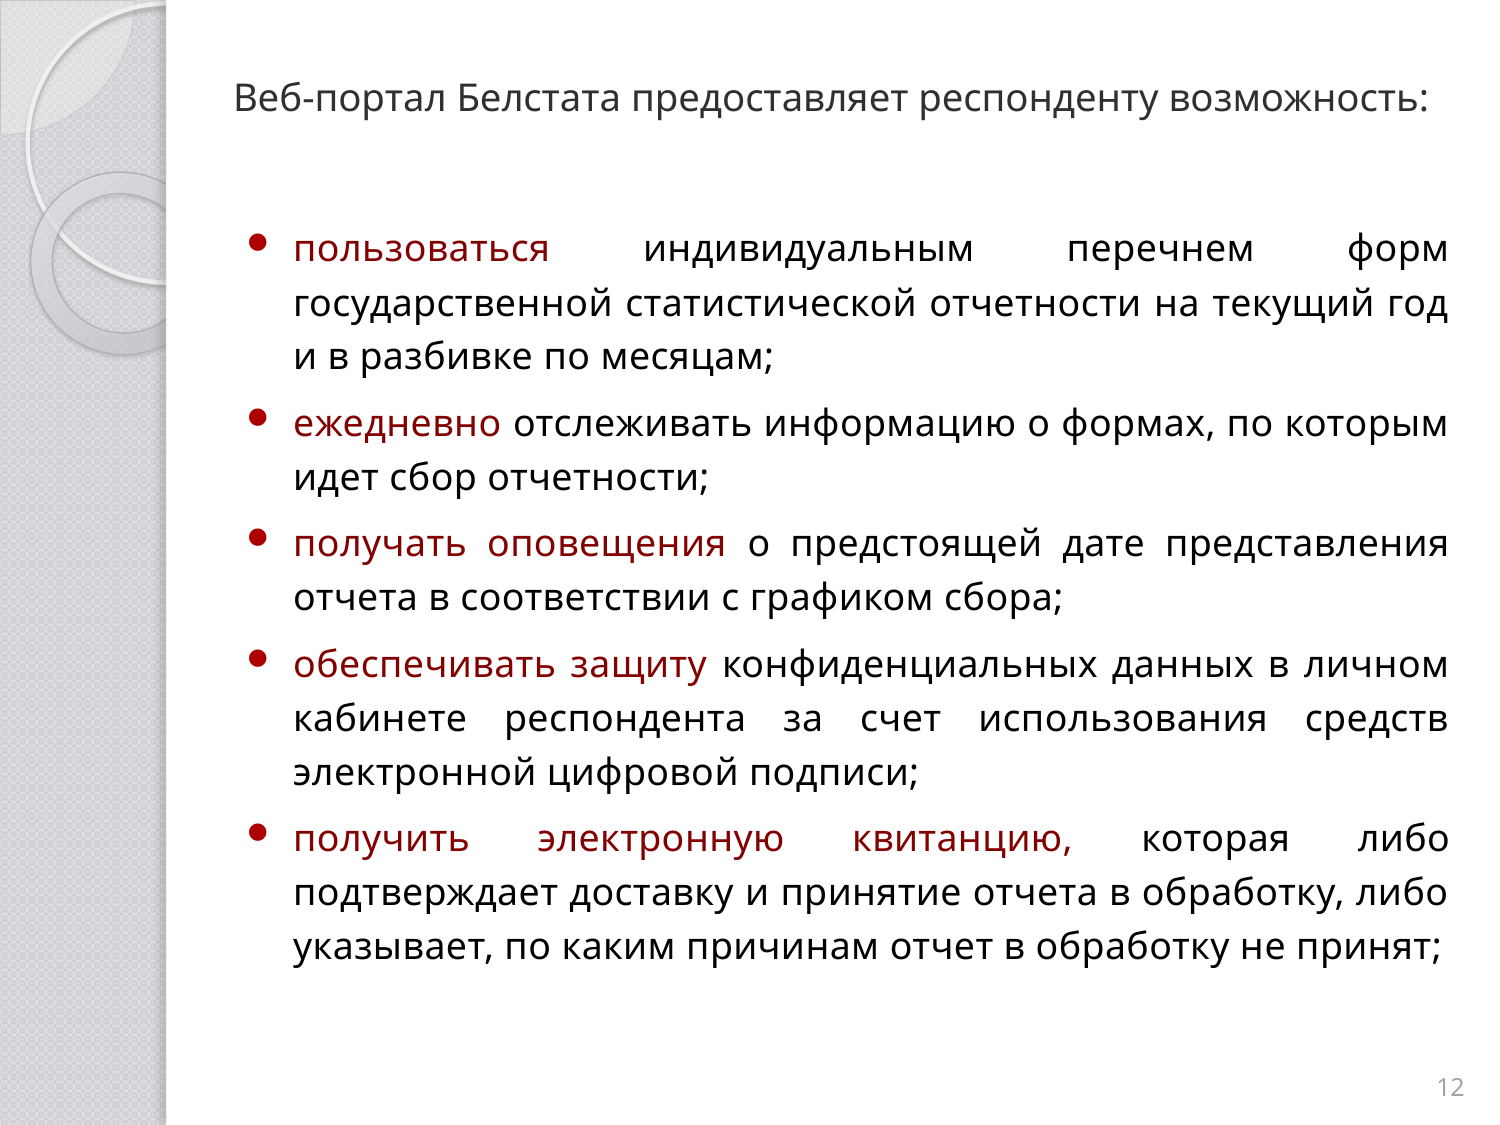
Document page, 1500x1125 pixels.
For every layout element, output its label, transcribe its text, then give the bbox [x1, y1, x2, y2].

list пользоваться индивидуальным перечнем форм государственной статистической отчетности на текущий год и в разбивке по месяцам; ежедневно отслеживать информацию о формах, по которым идет сбор отчетности; получать оповещения о предстоящей дате представления отчета в соответствии с графиком сбора; обеспечивать защиту конфиденциальных данных в личном кабинете респондента за счет использования средств электронной цифровой подписи; получить электронную квитанцию, которая либо подтверждает доставку и принятие отчета в обработку, либо указывает, по каким причинам отчет в обработку не принят; [218, 208, 1466, 1059]
text_box Веб-портал Белстата предоставляет респонденту возможность: [218, 43, 1449, 148]
slide_number 12 [1413, 1034, 1488, 1113]
